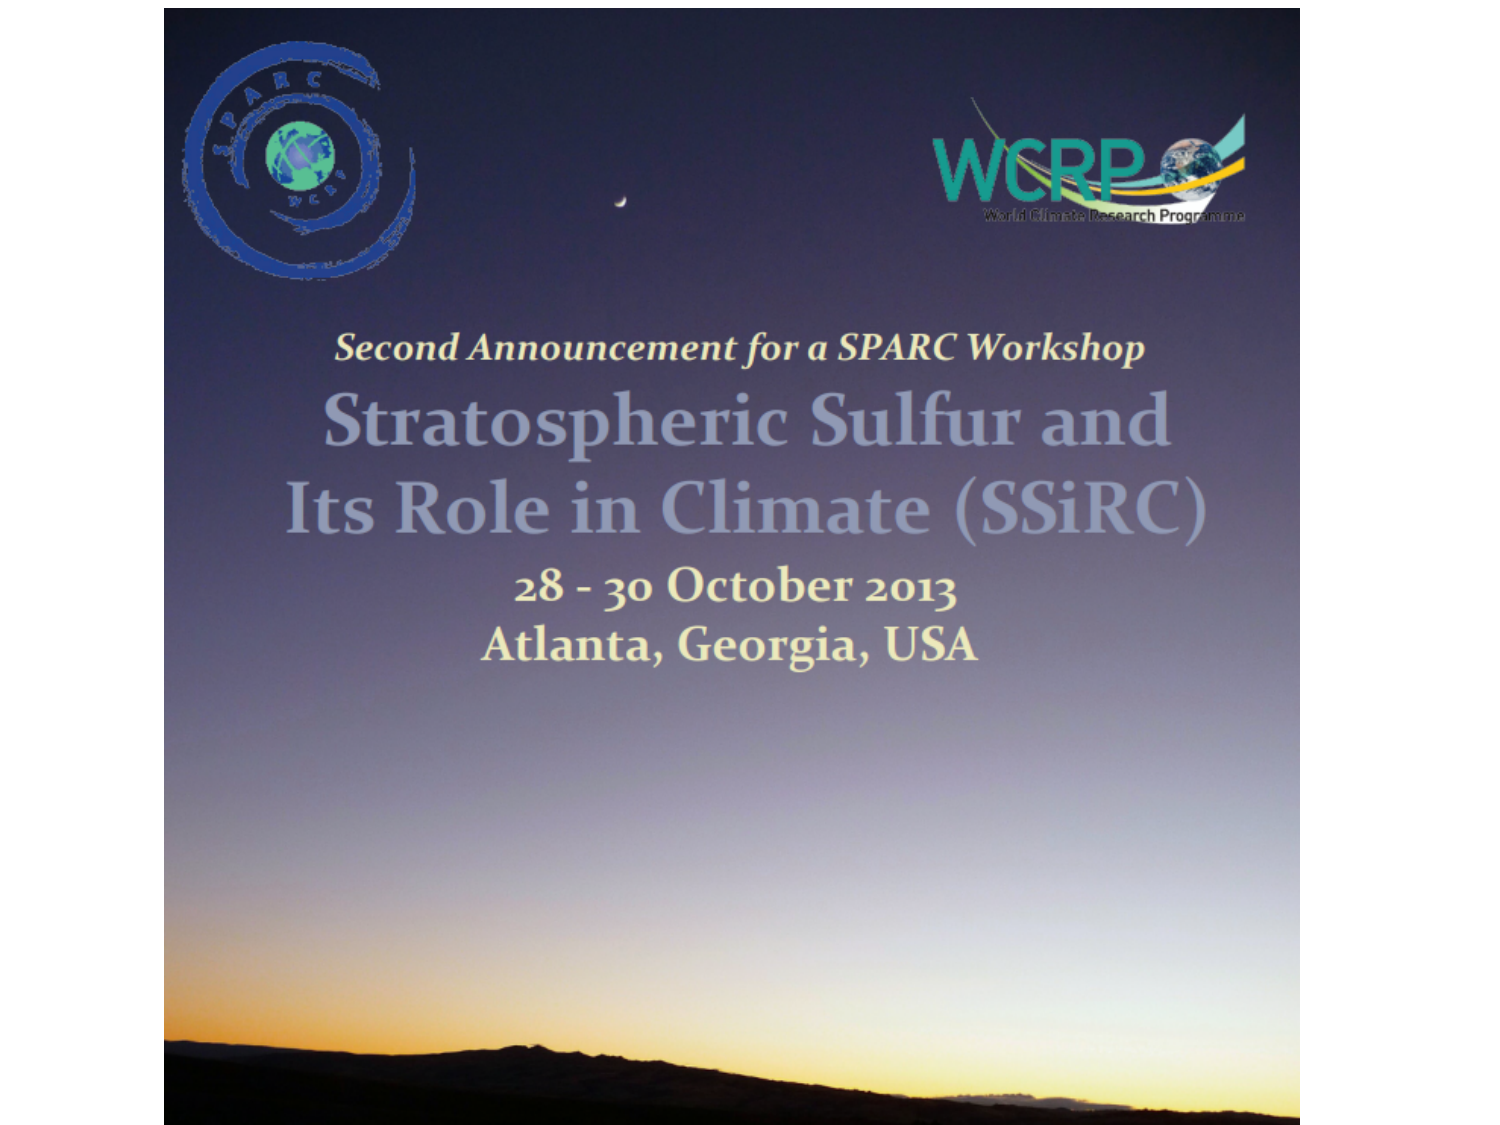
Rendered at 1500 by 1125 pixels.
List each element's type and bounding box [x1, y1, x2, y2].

picture [164, 7, 1301, 1125]
